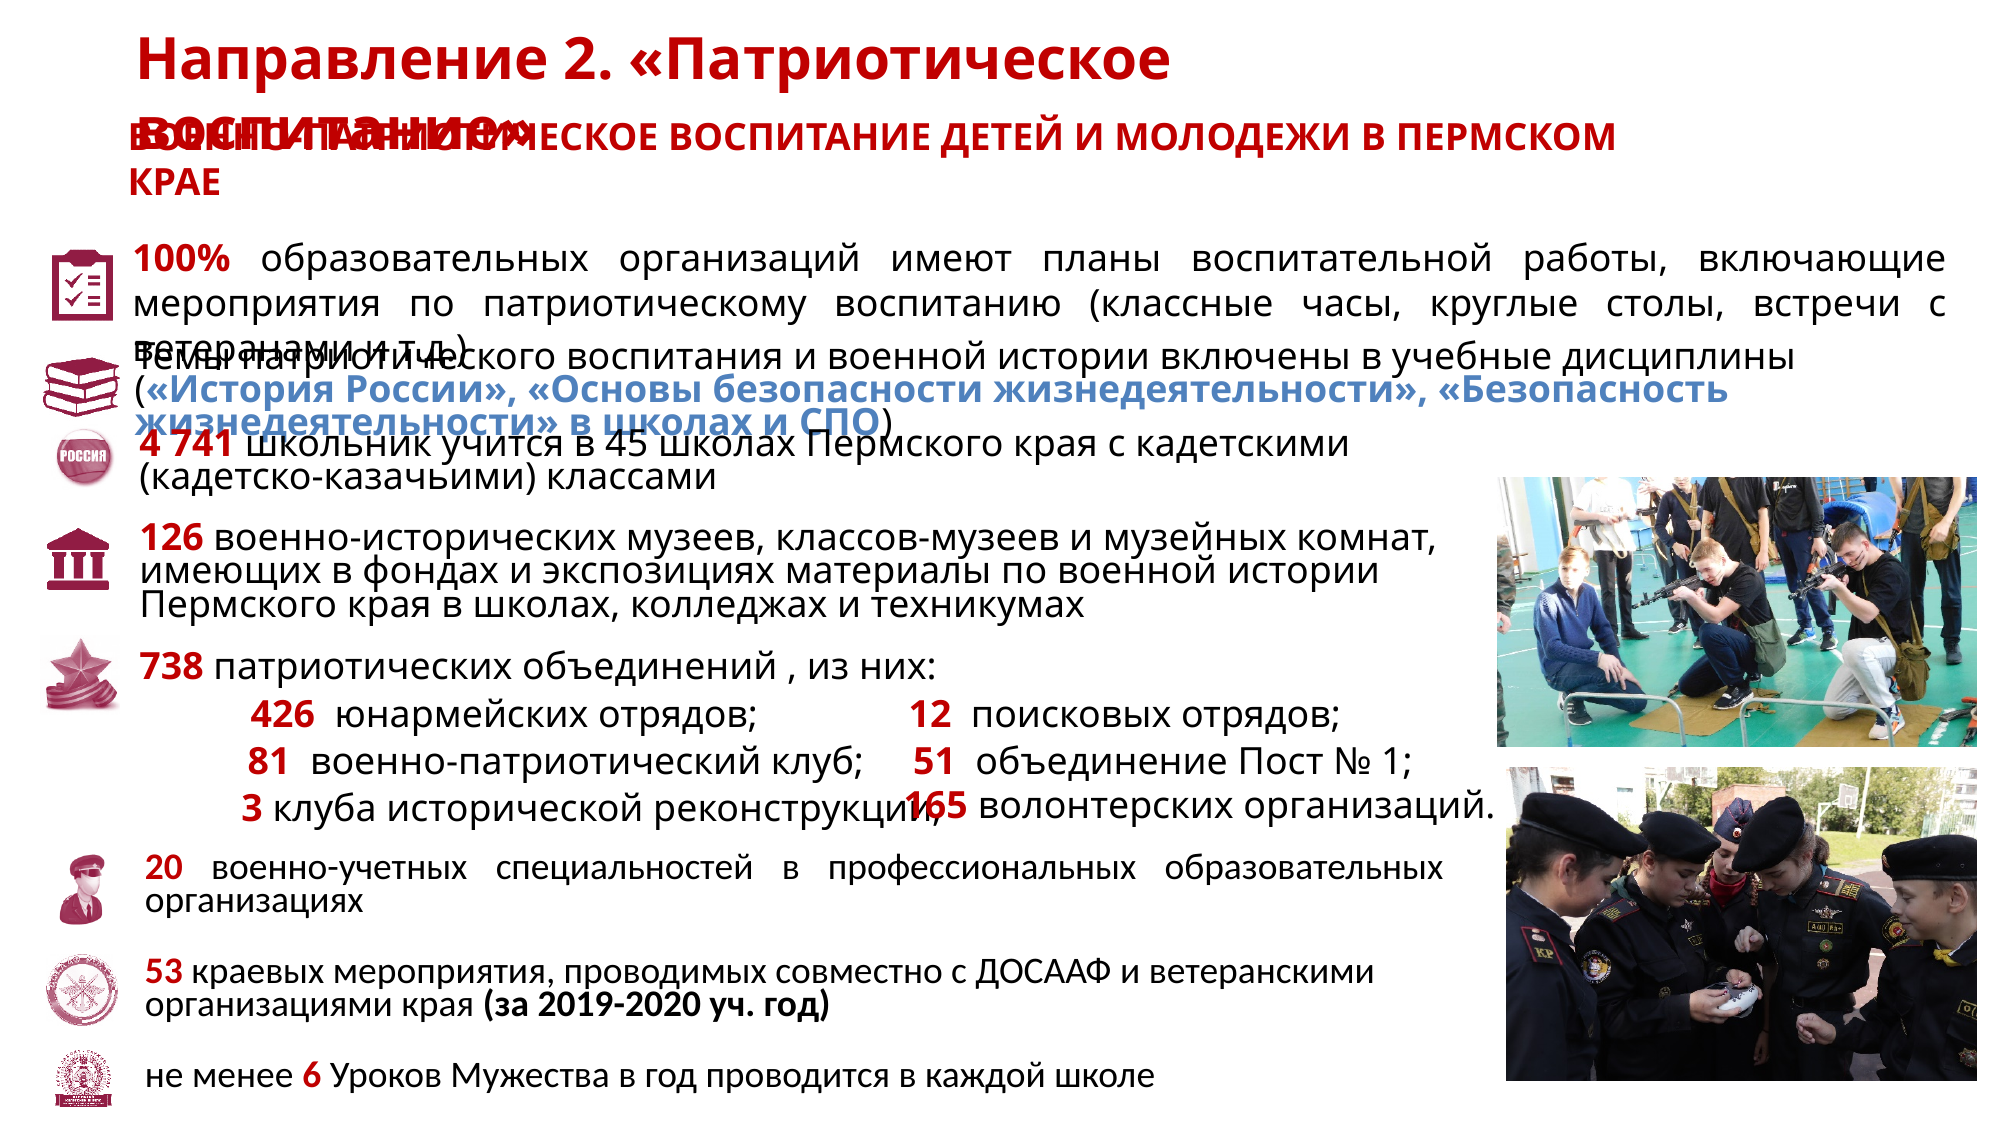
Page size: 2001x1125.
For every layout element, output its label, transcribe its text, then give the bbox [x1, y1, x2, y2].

picture [1496, 476, 1977, 748]
text_box 165 волонтерских организаций. [888, 785, 1500, 834]
text_box Направление 2. «Патриотическое воспитание» [119, 13, 1368, 169]
text_box 4 741 школьник учится в 45 школах Пермского края с кадетскими (кадетско-казачьими) классами [124, 422, 1490, 505]
picture [39, 635, 120, 716]
text_box 426 юнармейских отрядов; [235, 693, 774, 741]
picture [47, 853, 120, 925]
picture [47, 528, 109, 591]
text_box 100% образовательных организаций имеют планы воспитательной работы, включающие мероприятия по патриотическому воспитанию (классные часы, круглые столы, встречи с ветеранами и т.д.) [117, 226, 1963, 348]
text_box 126 военно-исторических музеев, классов-музеев и музейных комнат, имеющих в фондах и экспозициях материалы по военной истории Пермского края в школах, колледжах и техникумах [124, 517, 1490, 633]
text_box 3 клуба исторической реконструкции; [226, 788, 958, 837]
text_box Темы патриотического воспитания и военной истории включены в учебные дисциплины («История России», «Основы безопасности жизнедеятельности», «Безопасность жизнедеятельности» в школах и СПО) [119, 335, 1978, 451]
picture [47, 248, 120, 321]
picture [43, 348, 120, 491]
text_box 51 объединение Пост № 1; [898, 741, 1429, 785]
picture [1506, 767, 1977, 1082]
picture [50, 1048, 120, 1109]
text_box 81 военно-патриотический клуб; [232, 741, 880, 788]
text_box 20 военно-учетных специальностей в профессиональных образовательных организациях 53 краевых мероприятия, проводимых совместно с ДОСААФ и ветеранскими организациями края (за 2019-2020 уч. год) не менее 6 Уроков Мужества в год проводится в каждой школе [130, 846, 1460, 1103]
text_box 738 патриотических объединений , из них: [125, 646, 1490, 695]
title Военно-патриотическое воспитание детей и молодежи в Пермском крае [119, 151, 1668, 203]
picture [46, 954, 118, 1026]
text_box 12 поисковых отрядов; [893, 693, 1356, 742]
